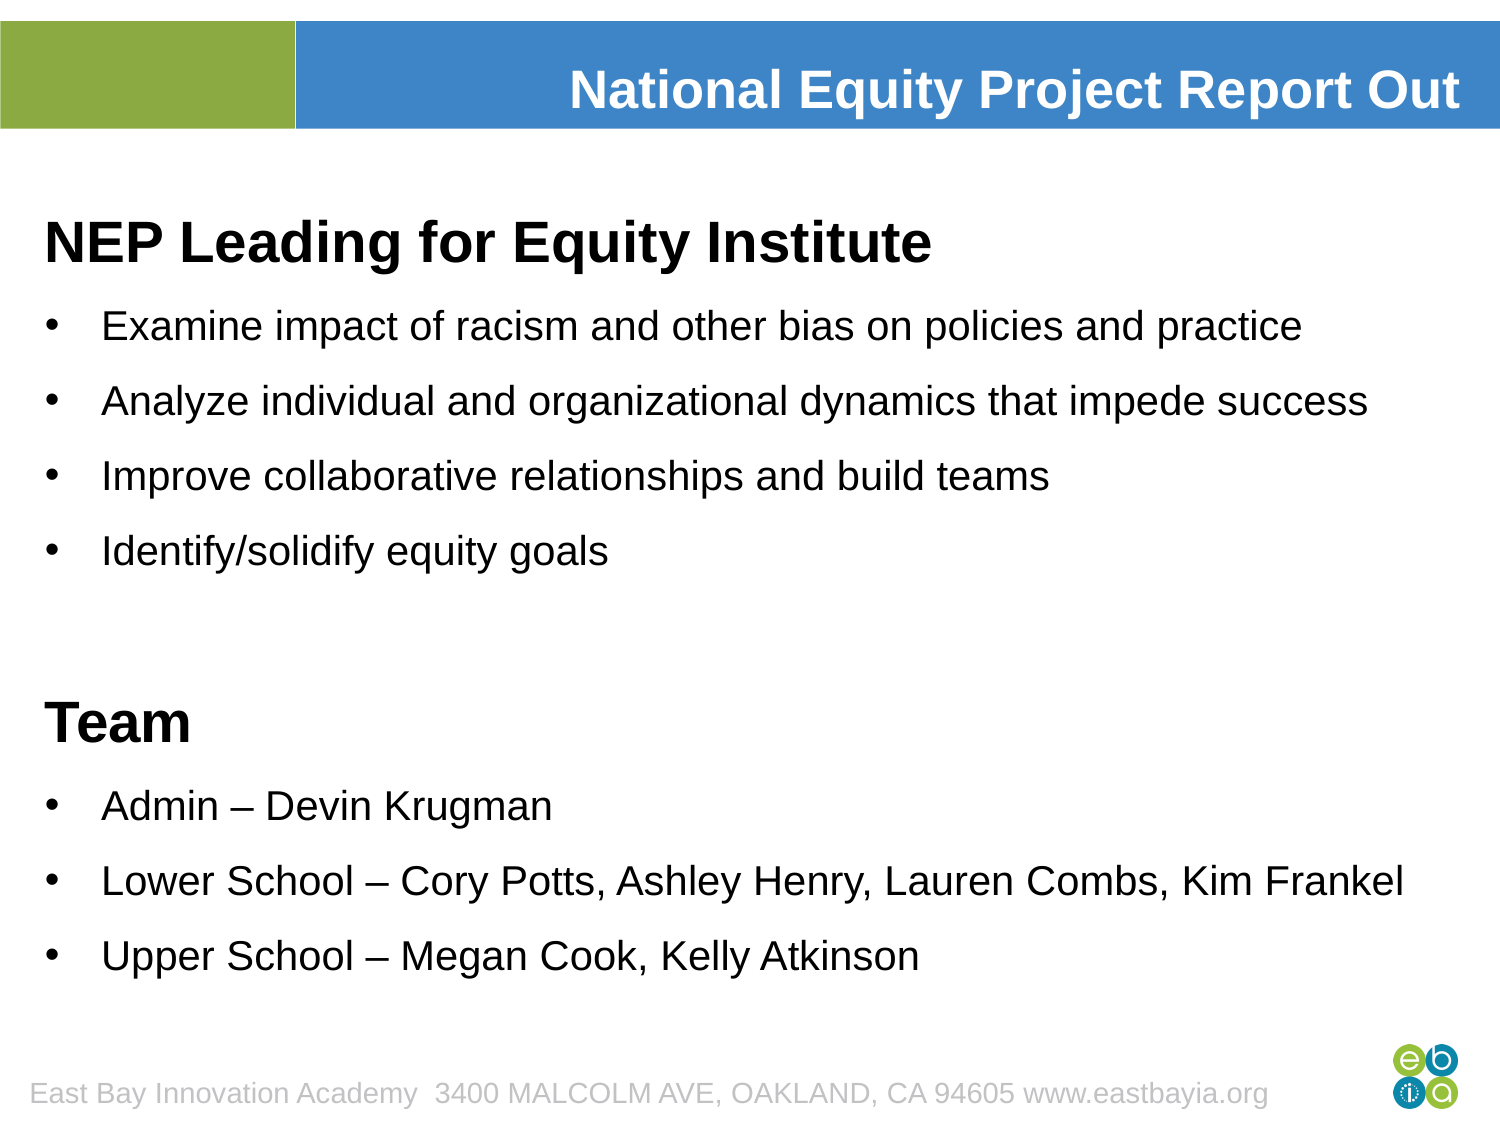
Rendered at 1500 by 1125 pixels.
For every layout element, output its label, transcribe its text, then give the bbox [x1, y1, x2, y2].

picture [1409, 1088, 1414, 1102]
text_box NEP Leading for Equity Institute Examine impact of racism and other bias on policies and practice Analyze individual and organizational dynamics that impede success Improve collaborative relationships and build teams Identify/solidify equity goals Team Admin – Devin Krugman Lower School – Cory Potts, Ashley Henry, Lauren Combs, Kim Frankel Upper School – Megan Cook, Kelly Atkinson [29, 161, 1486, 987]
text_box [296, 21, 1500, 129]
picture [1391, 1043, 1459, 1110]
text_box East Bay Innovation Academy 3400 MALCOLM AVE, OAKLAND, CA 94605 www.eastbayia.org [14, 1059, 1486, 1125]
text_box [0, 21, 296, 129]
title National Equity Project Report Out [201, 59, 1477, 135]
picture [1443, 1043, 1459, 1059]
